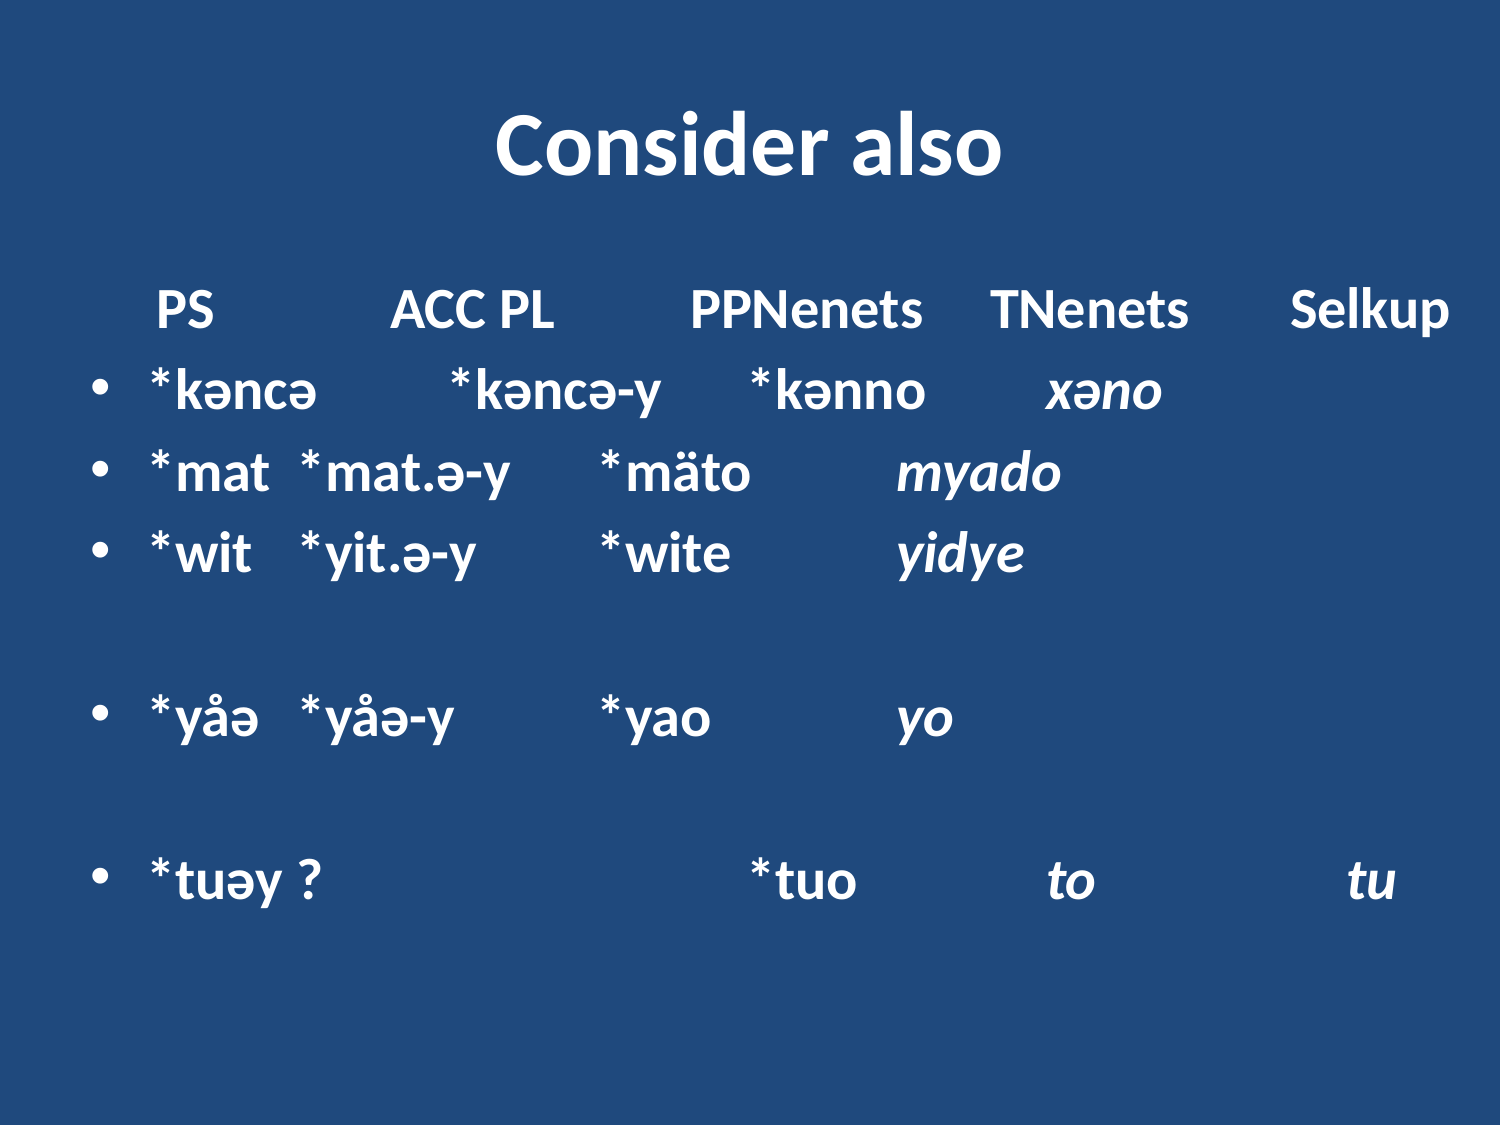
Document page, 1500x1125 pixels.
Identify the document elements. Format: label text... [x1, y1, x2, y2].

list PS ACC PL PPNenets TNenets Selkup *kəncə *kəncə-y *kənno xəno *mat *mat.ə-y *mäto myado *wit *yit.ə-y *wite yidye *yåə *yåə-y *yao yo *tuəy ? *tuo to tu [75, 262, 1500, 1005]
title Consider also [75, 45, 1425, 233]
